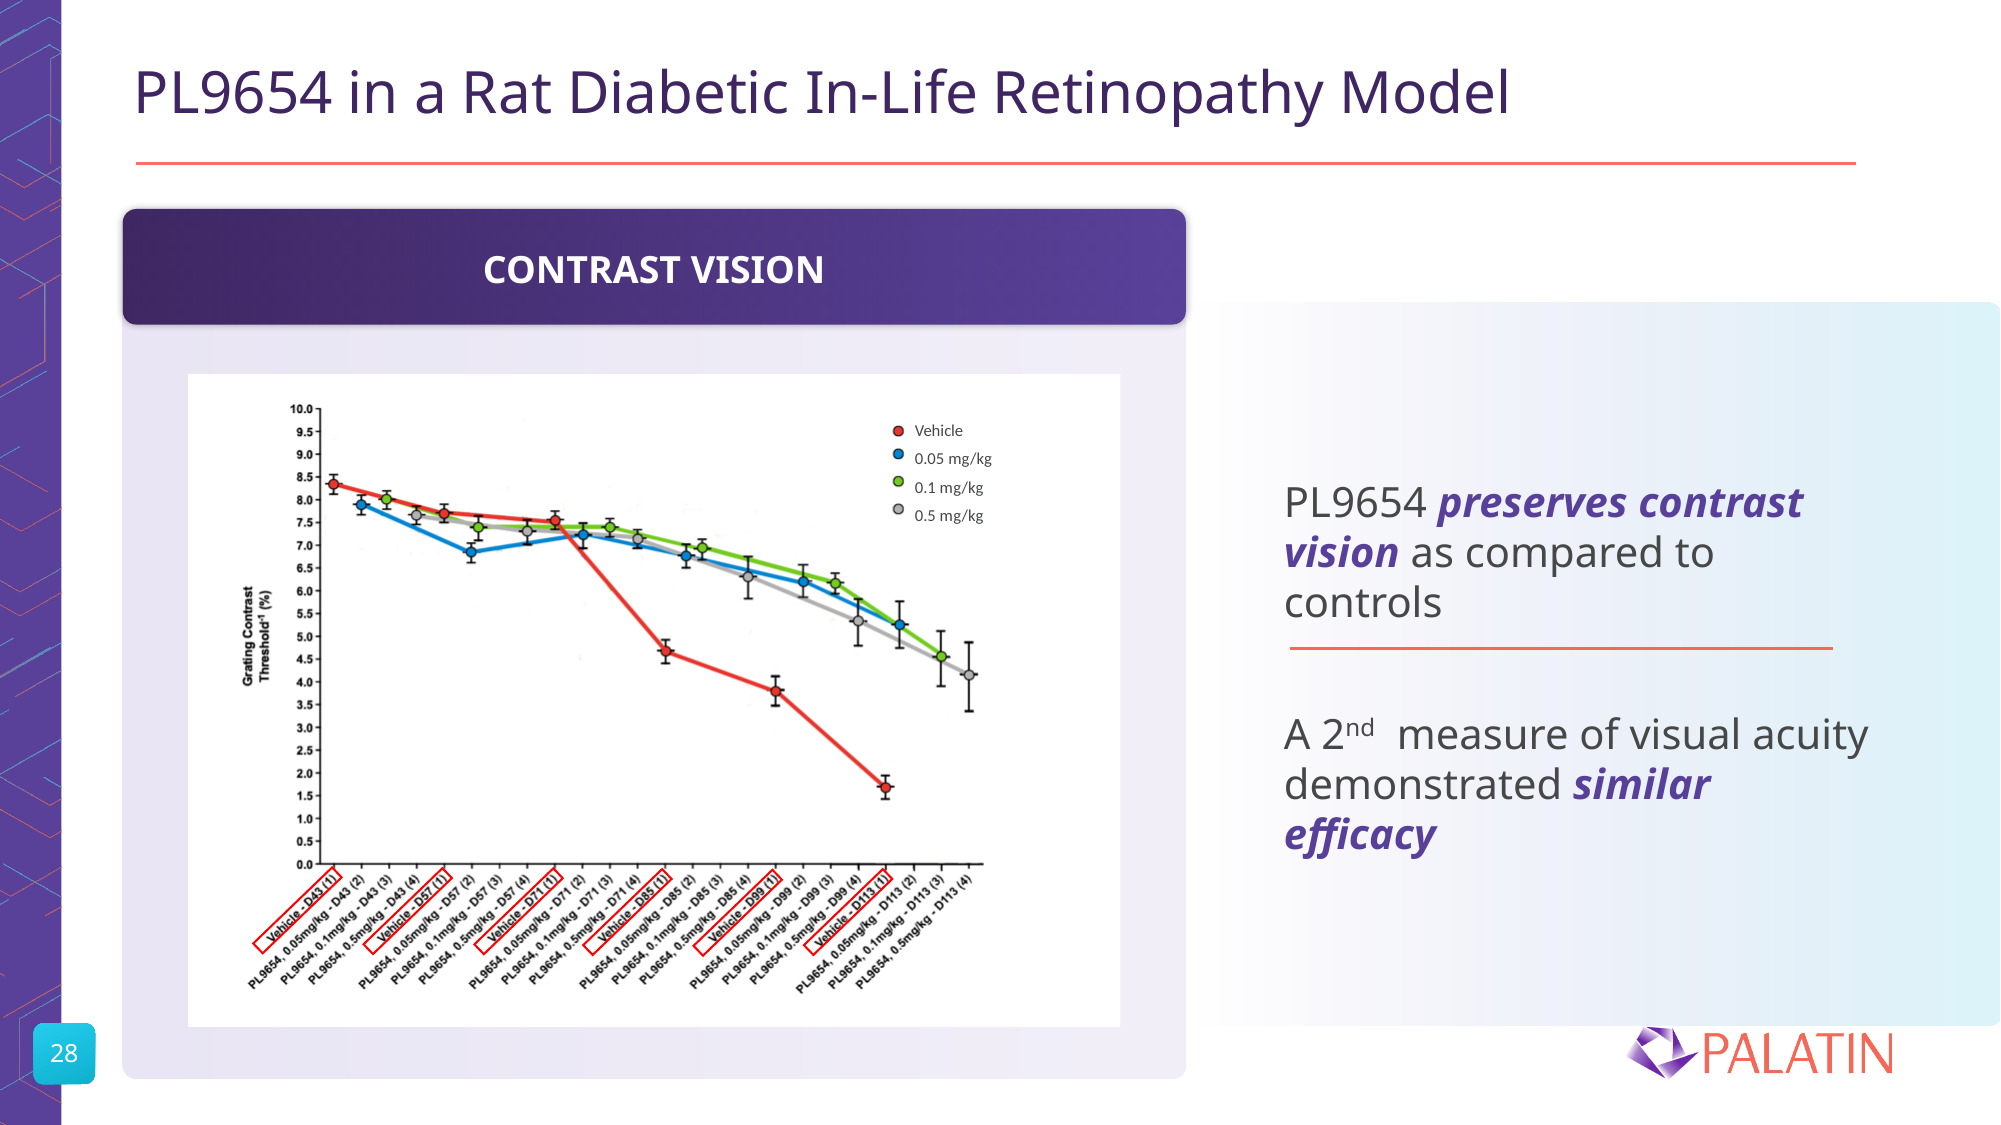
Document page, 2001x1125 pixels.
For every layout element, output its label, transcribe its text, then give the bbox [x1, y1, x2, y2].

text_box [1187, 301, 2000, 1027]
text_box A 2nd measure of visual acuity demonstrated similar efficacy [1269, 700, 1886, 866]
slide_number 28 [33, 1026, 96, 1083]
text_box PL9654 preserves contrast vision as compared to controls [1269, 468, 1878, 634]
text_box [188, 374, 1121, 1027]
title PL9654 in a Rat Diabetic In-Life Retinopathy Model [118, 26, 1844, 164]
picture [1609, 1027, 1921, 1099]
text_box [121, 322, 1187, 1080]
picture [122, 209, 1186, 325]
